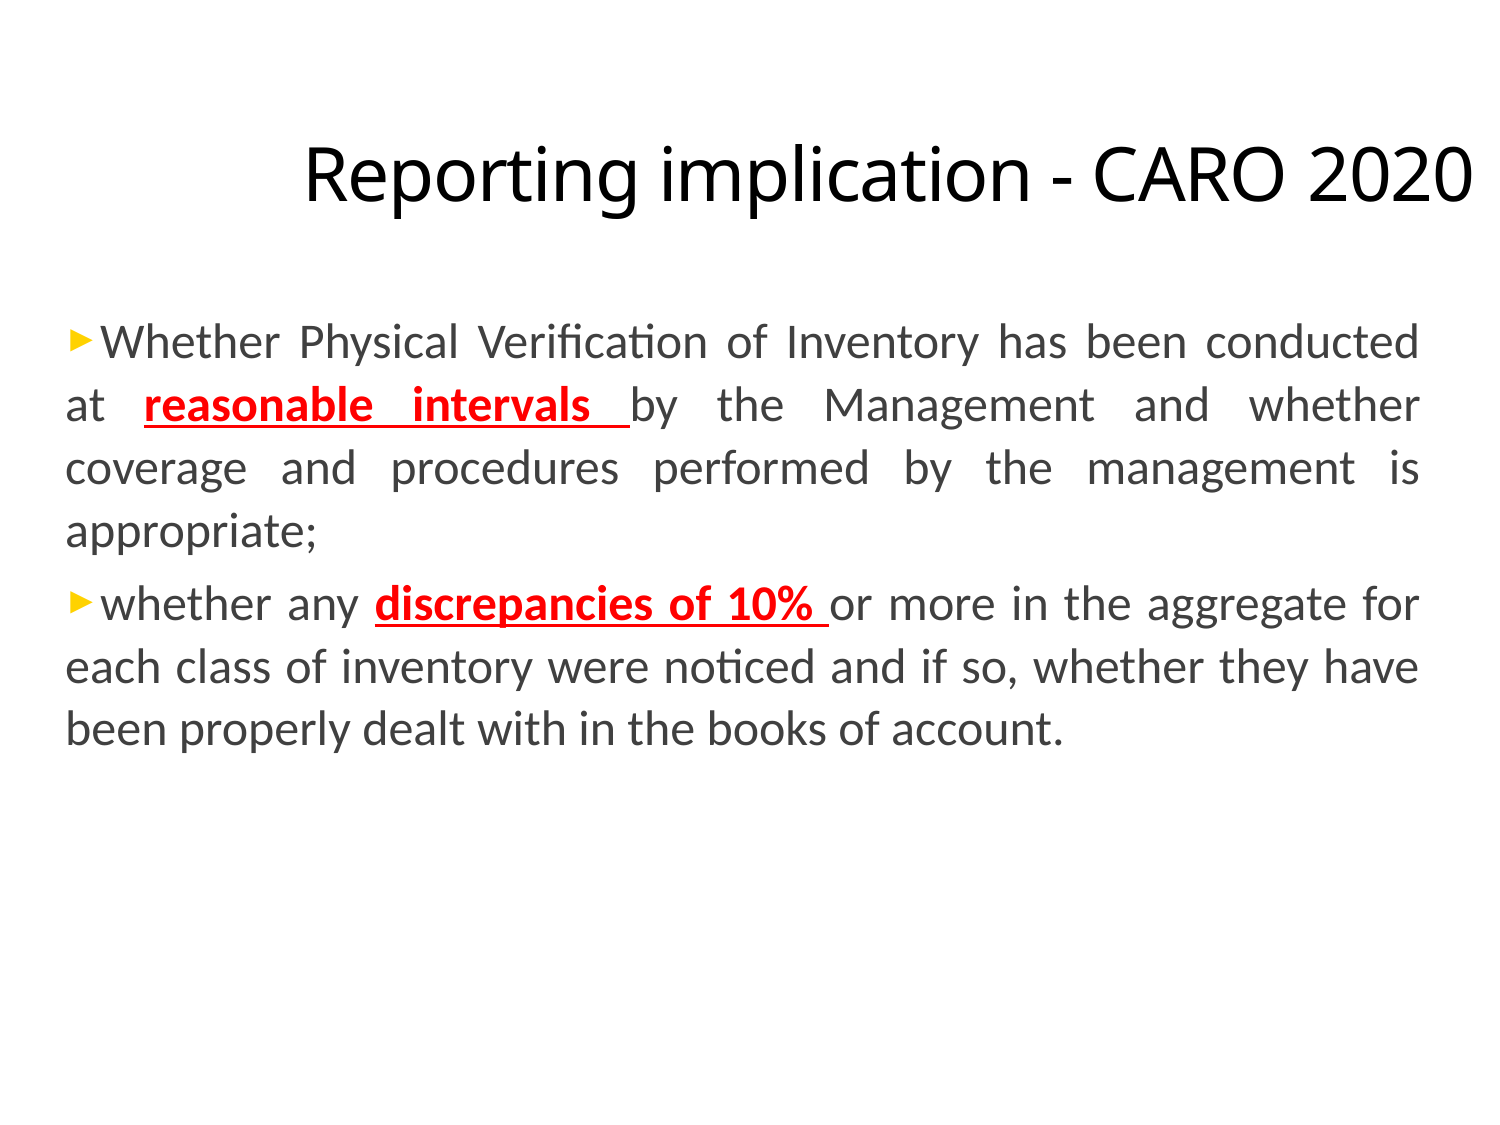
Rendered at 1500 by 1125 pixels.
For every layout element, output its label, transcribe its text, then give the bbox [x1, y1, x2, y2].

title Reporting implication - CARO 2020 [63, 0, 1490, 315]
text_box Whether Physical Verification of Inventory has been conducted at reasonable intervals by the Management and whether coverage and procedures performed by the management is appropriate; whether any discrepancies of 10% or more in the aggregate for each class of inventory were noticed and if so, whether they have been properly dealt with in the books of account. [63, 295, 1422, 829]
